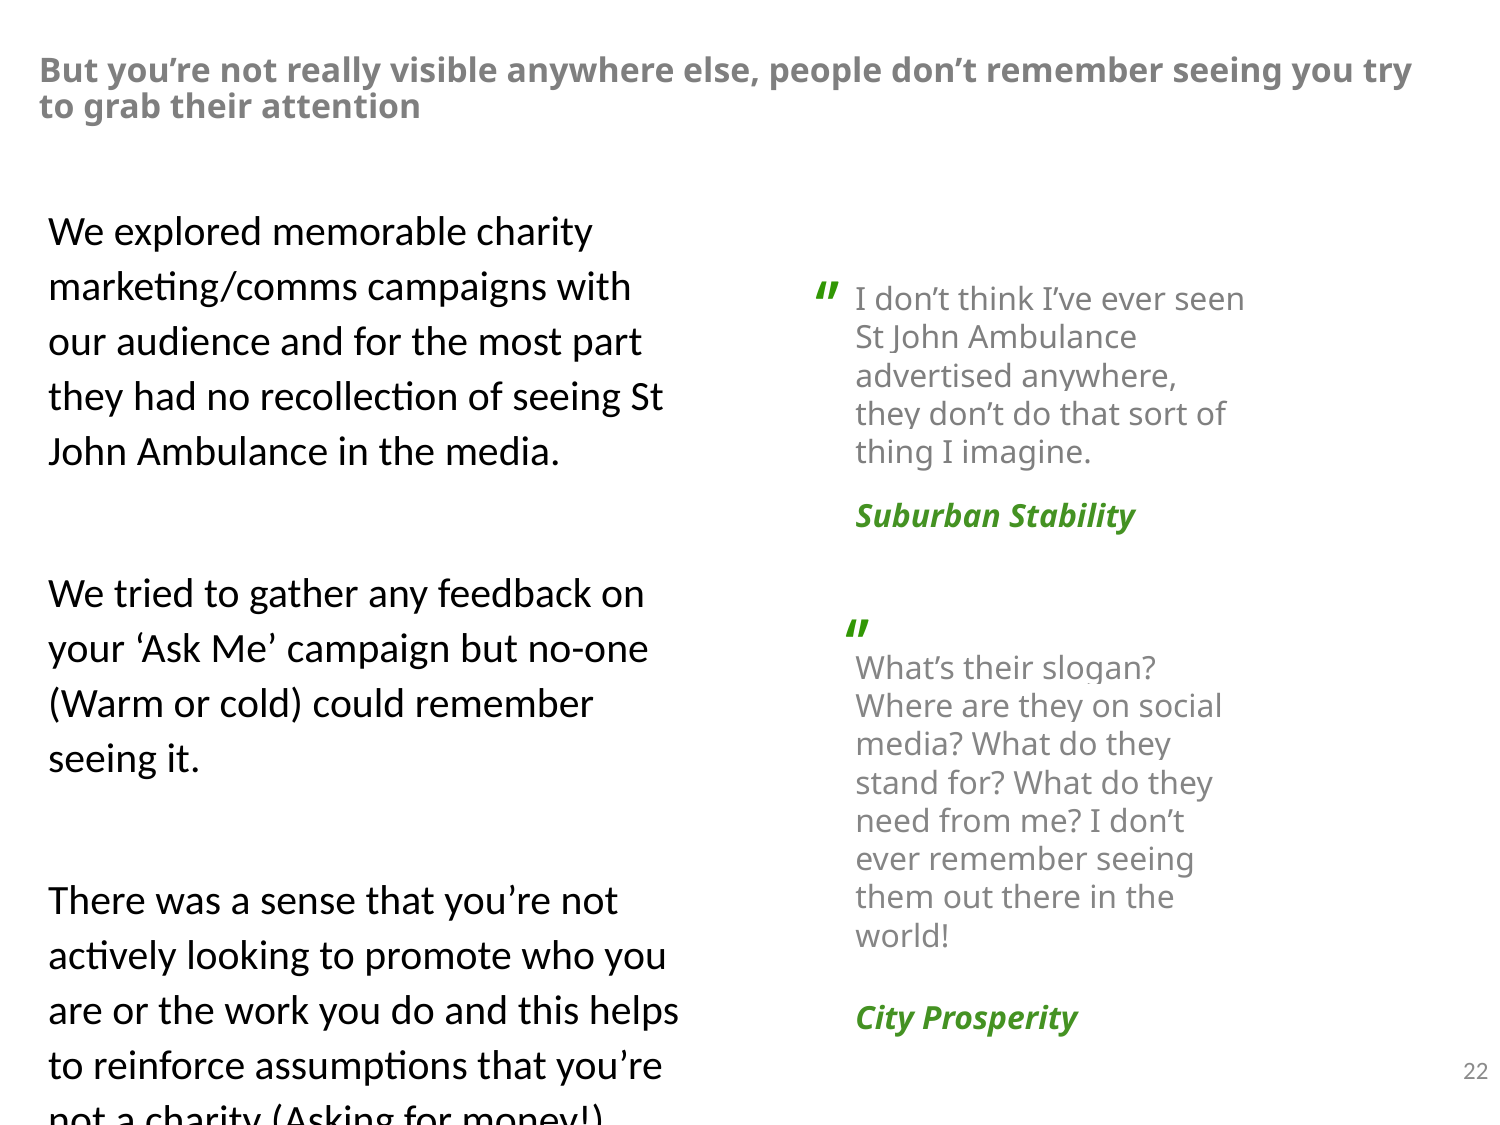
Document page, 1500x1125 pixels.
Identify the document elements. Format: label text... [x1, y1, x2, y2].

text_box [832, 586, 1262, 1050]
list We explored memorable charity marketing/comms campaigns with our audience and for the most part they had no recollection of seeing St John Ambulance in the media. We tried to gather any feedback on your ‘Ask Me’ campaign but no-one (Warm or cold) could remember seeing it. There was a sense that you’re not actively looking to promote who you are or the work you do and this helps to reinforce assumptions that you’re not a charity (Asking for money!) [48, 199, 698, 772]
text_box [802, 249, 1262, 548]
slide_number 22 [1429, 1049, 1500, 1090]
title But you’re not really visible anywhere else, people don’t remember seeing you try to grab their attention [39, 53, 1430, 137]
